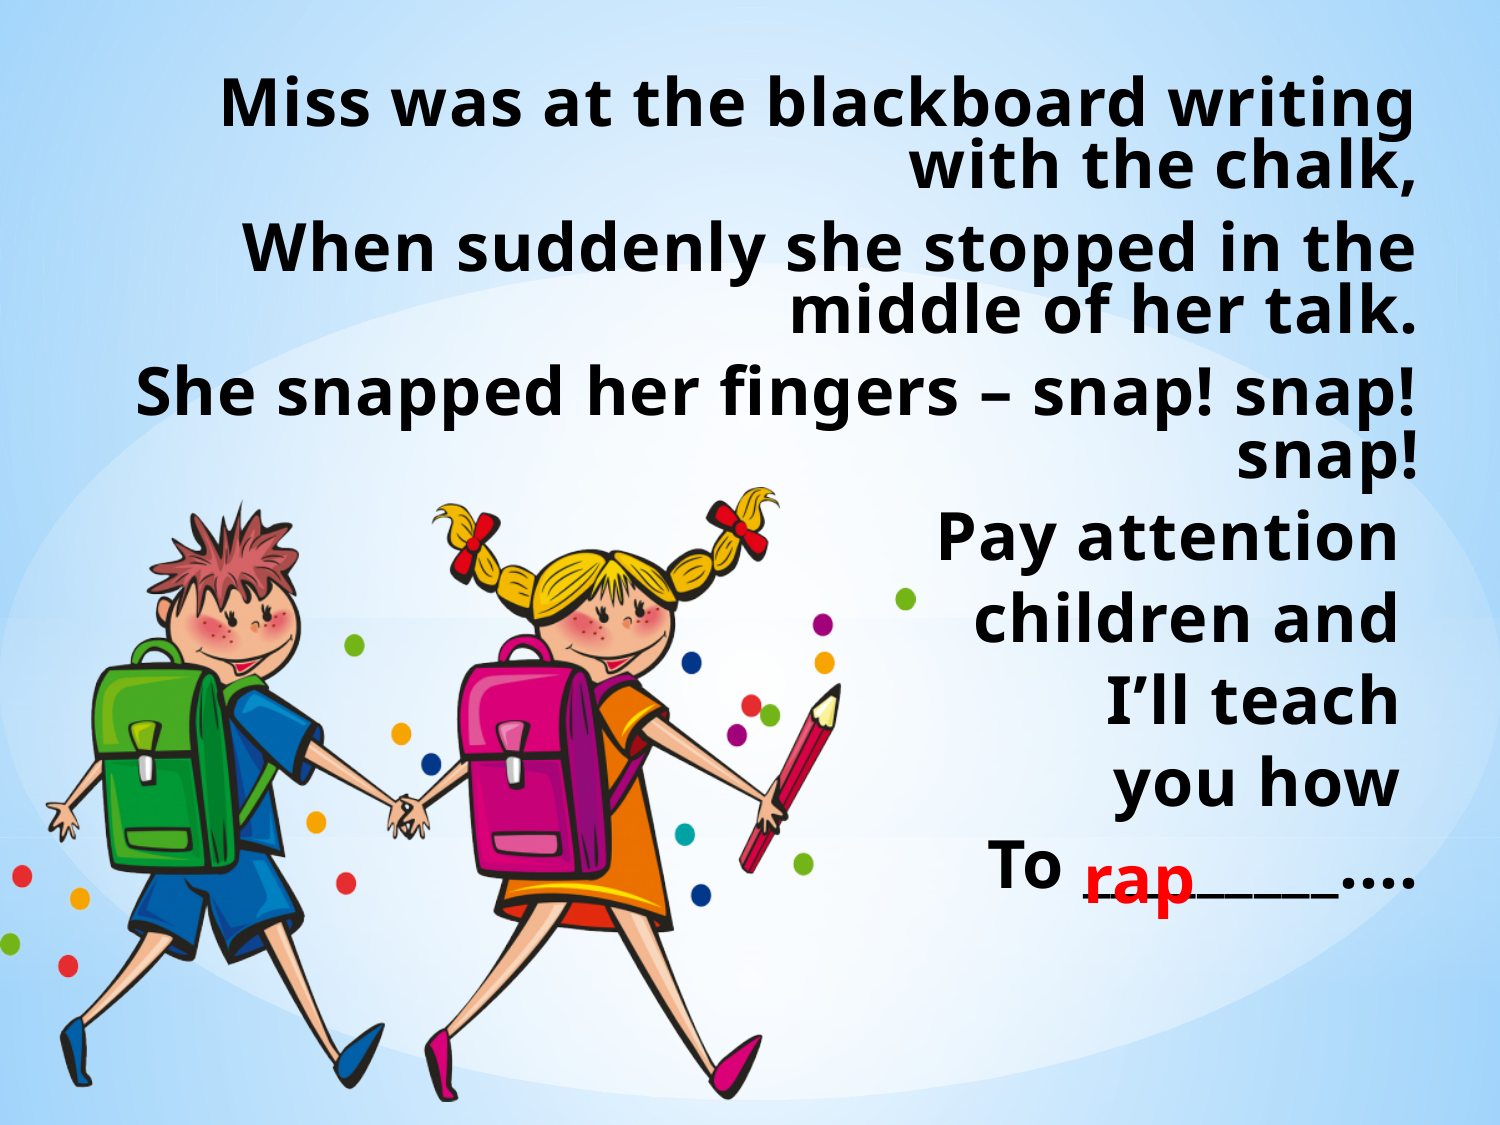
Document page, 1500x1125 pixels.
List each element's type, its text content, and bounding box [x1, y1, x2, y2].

text_box rap [1068, 829, 1500, 945]
picture [0, 487, 916, 1102]
text_box Miss was at the blackboard writing with the chalk, When suddenly she stopped in the middle of her talk. She snapped her fingers – snap! snap! snap! Pay attention children and I’ll teach you how To _________.... [58, 385, 1435, 594]
